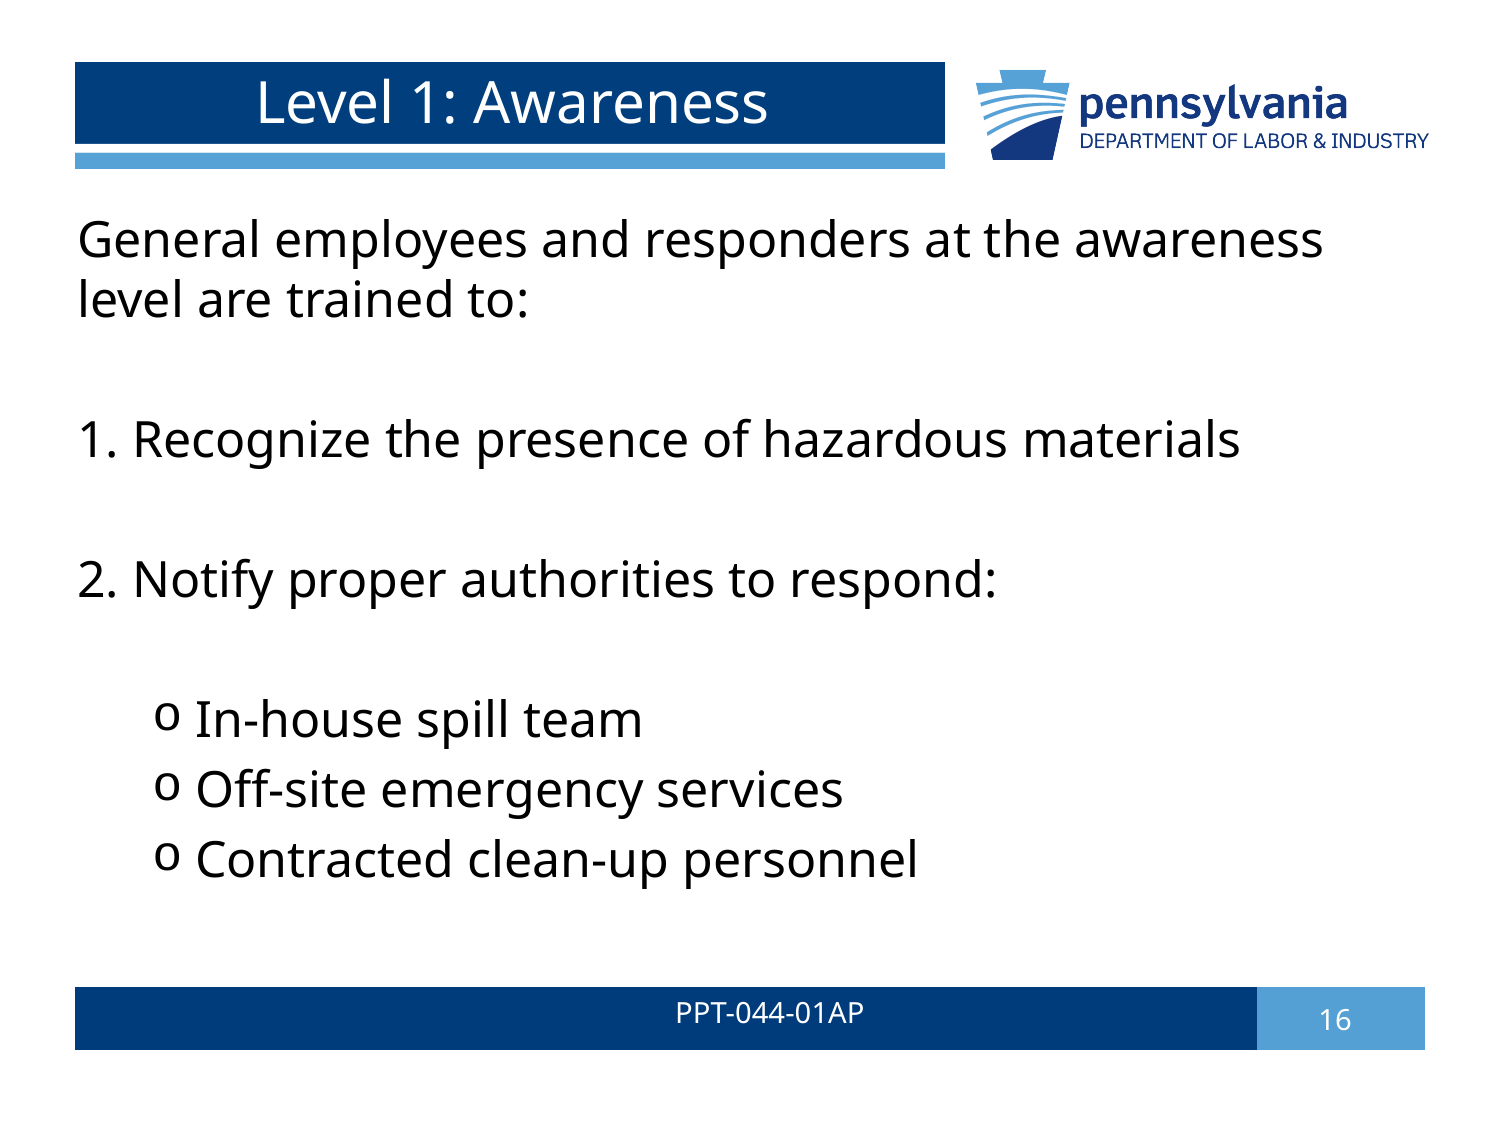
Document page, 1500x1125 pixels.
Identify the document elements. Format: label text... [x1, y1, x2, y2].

text_box General employees and responders at the awareness level are trained to: 1. Recognize the presence of hazardous materials 2. Notify proper authorities to respond: In-house spill team Off-site emergency services Contracted clean-up personnel [62, 199, 1438, 963]
picture [74, 62, 1430, 170]
picture [74, 987, 1426, 1051]
